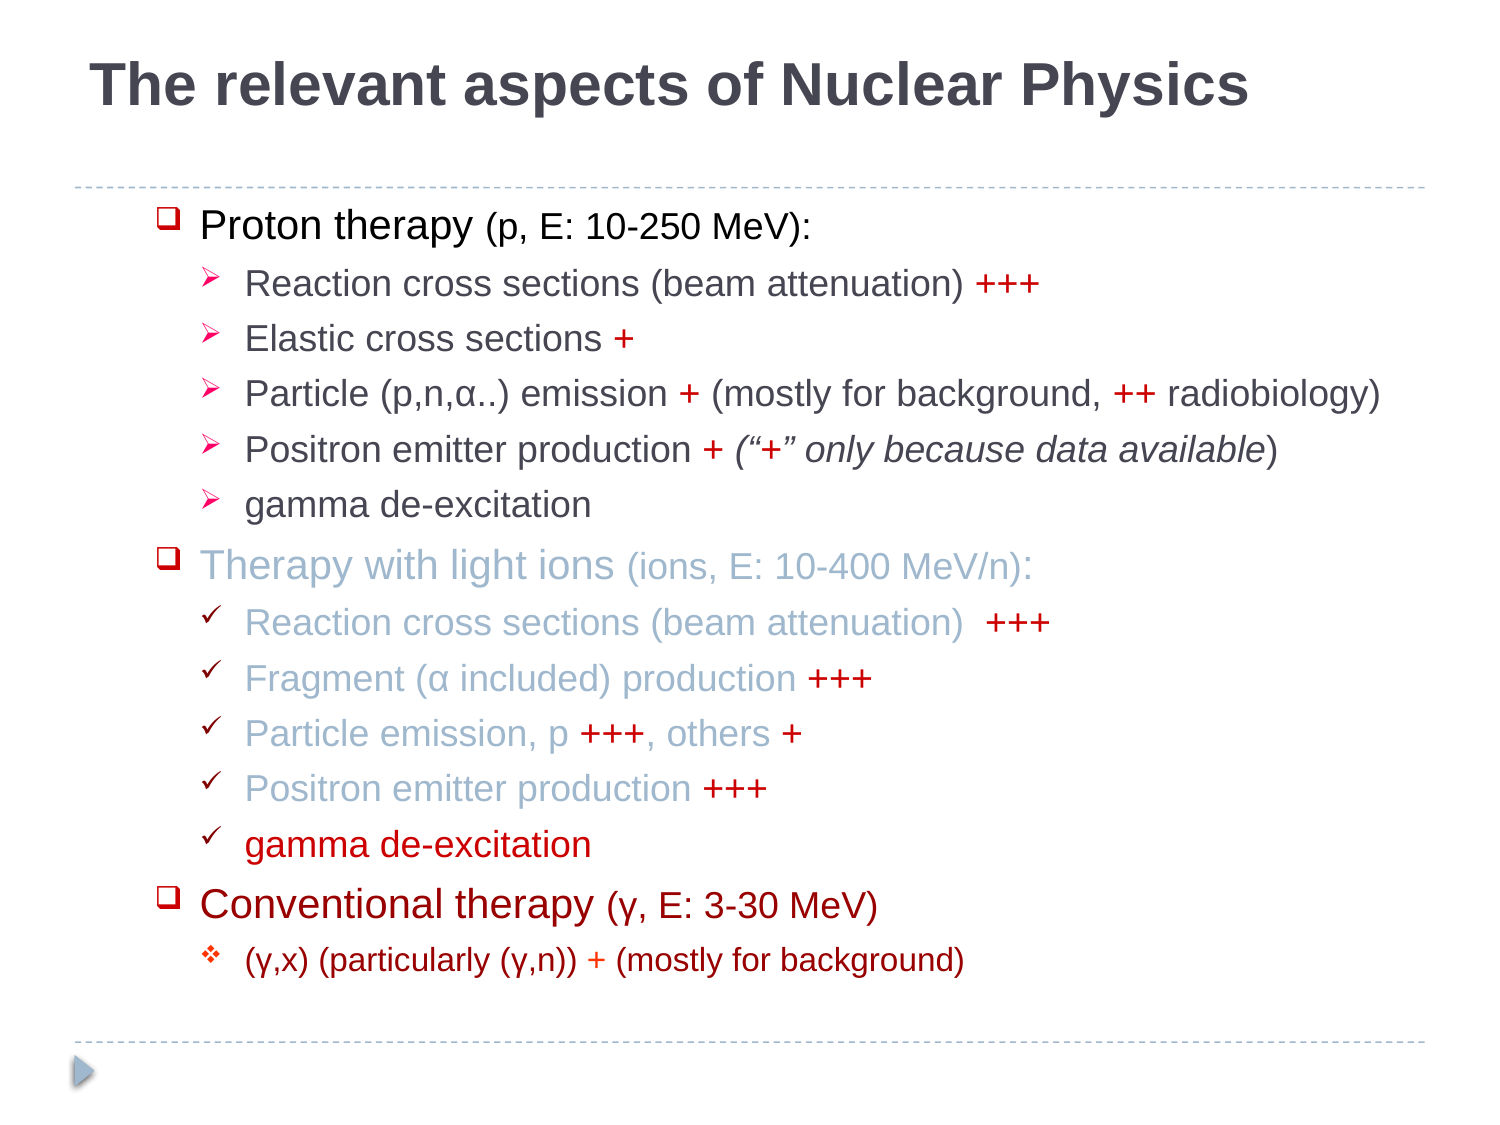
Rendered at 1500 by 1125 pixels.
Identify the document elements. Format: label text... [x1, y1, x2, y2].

title The relevant aspects of Nuclear Physics [75, 37, 1425, 126]
list Proton therapy (p, E: 10-250 MeV): Reaction cross sections (beam attenuation) +++ Elastic cross sections + Particle (p,n,α..) emission + (mostly for background, ++ radiobiology) Positron emitter production + (“+” only because data available) gamma de-excitation Therapy with light ions (ions, E: 10-400 MeV/n): Reaction cross sections (beam attenuation) +++ Fragment (α included) production +++ Particle emission, p +++, others + Positron emitter production +++ gamma de-excitation Conventional therapy (γ, E: 3-30 MeV) (γ,x) (particularly (γ,n)) + (mostly for background) [139, 190, 1500, 1073]
